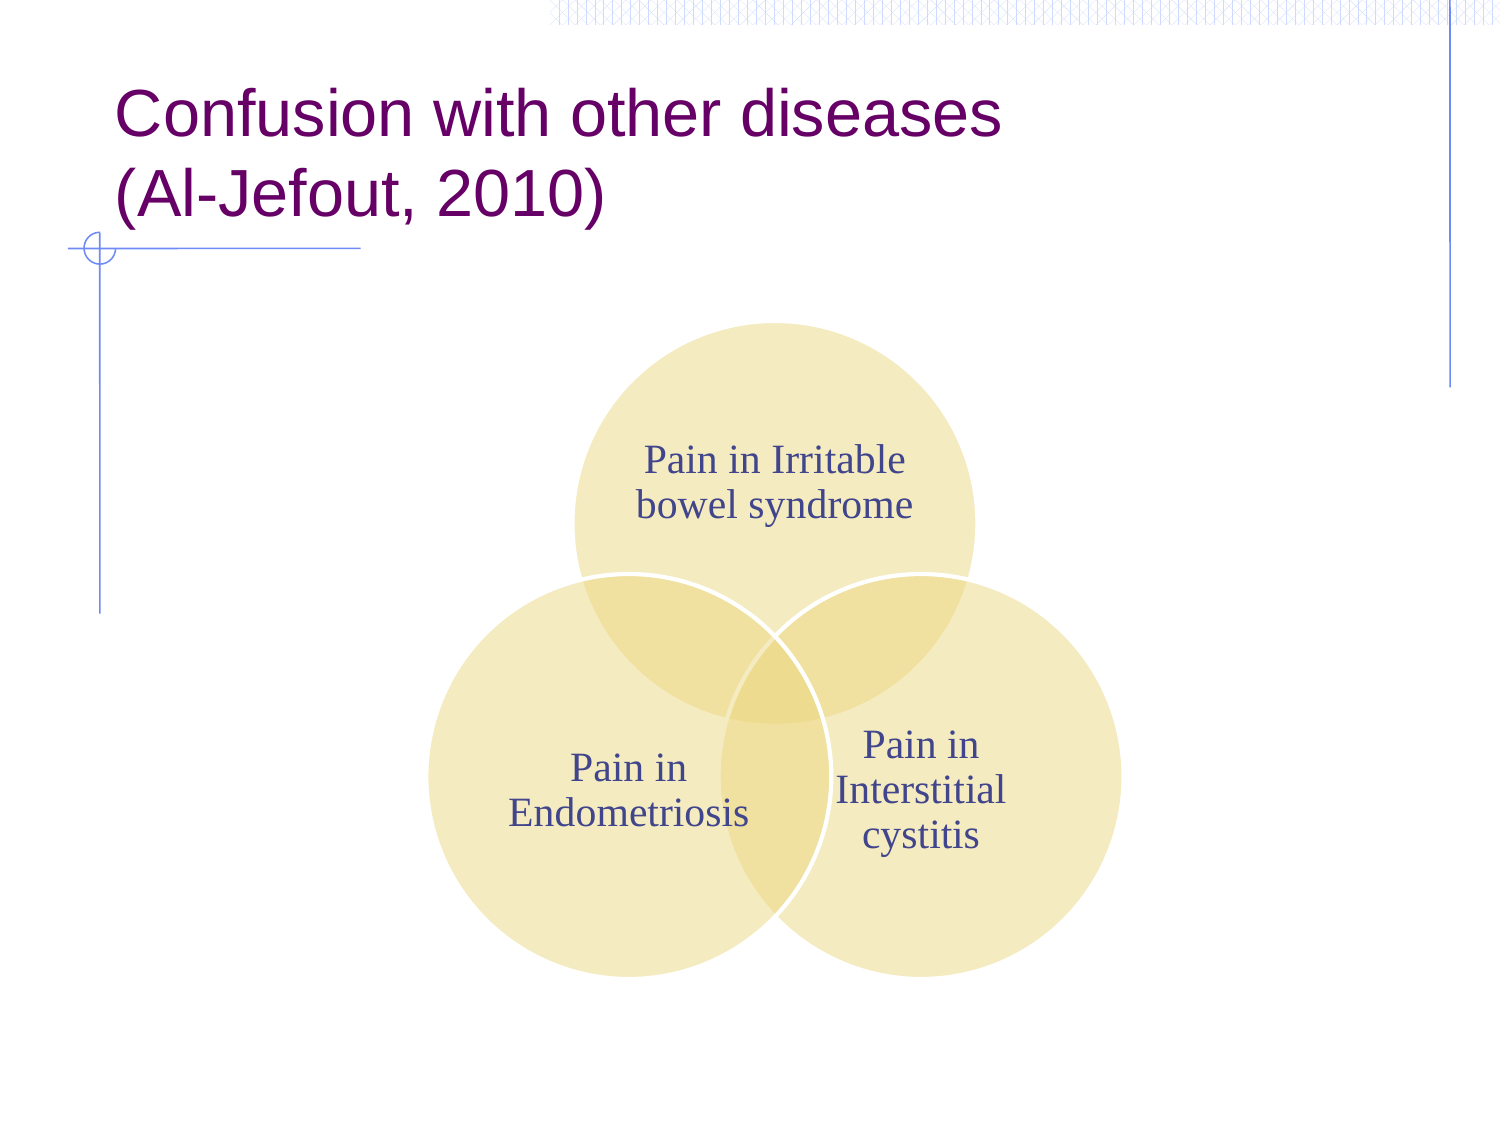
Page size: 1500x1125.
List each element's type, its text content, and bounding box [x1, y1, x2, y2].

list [137, 312, 1413, 988]
title Confusion with other diseases (Al-Jefout, 2010) [99, 50, 1375, 238]
